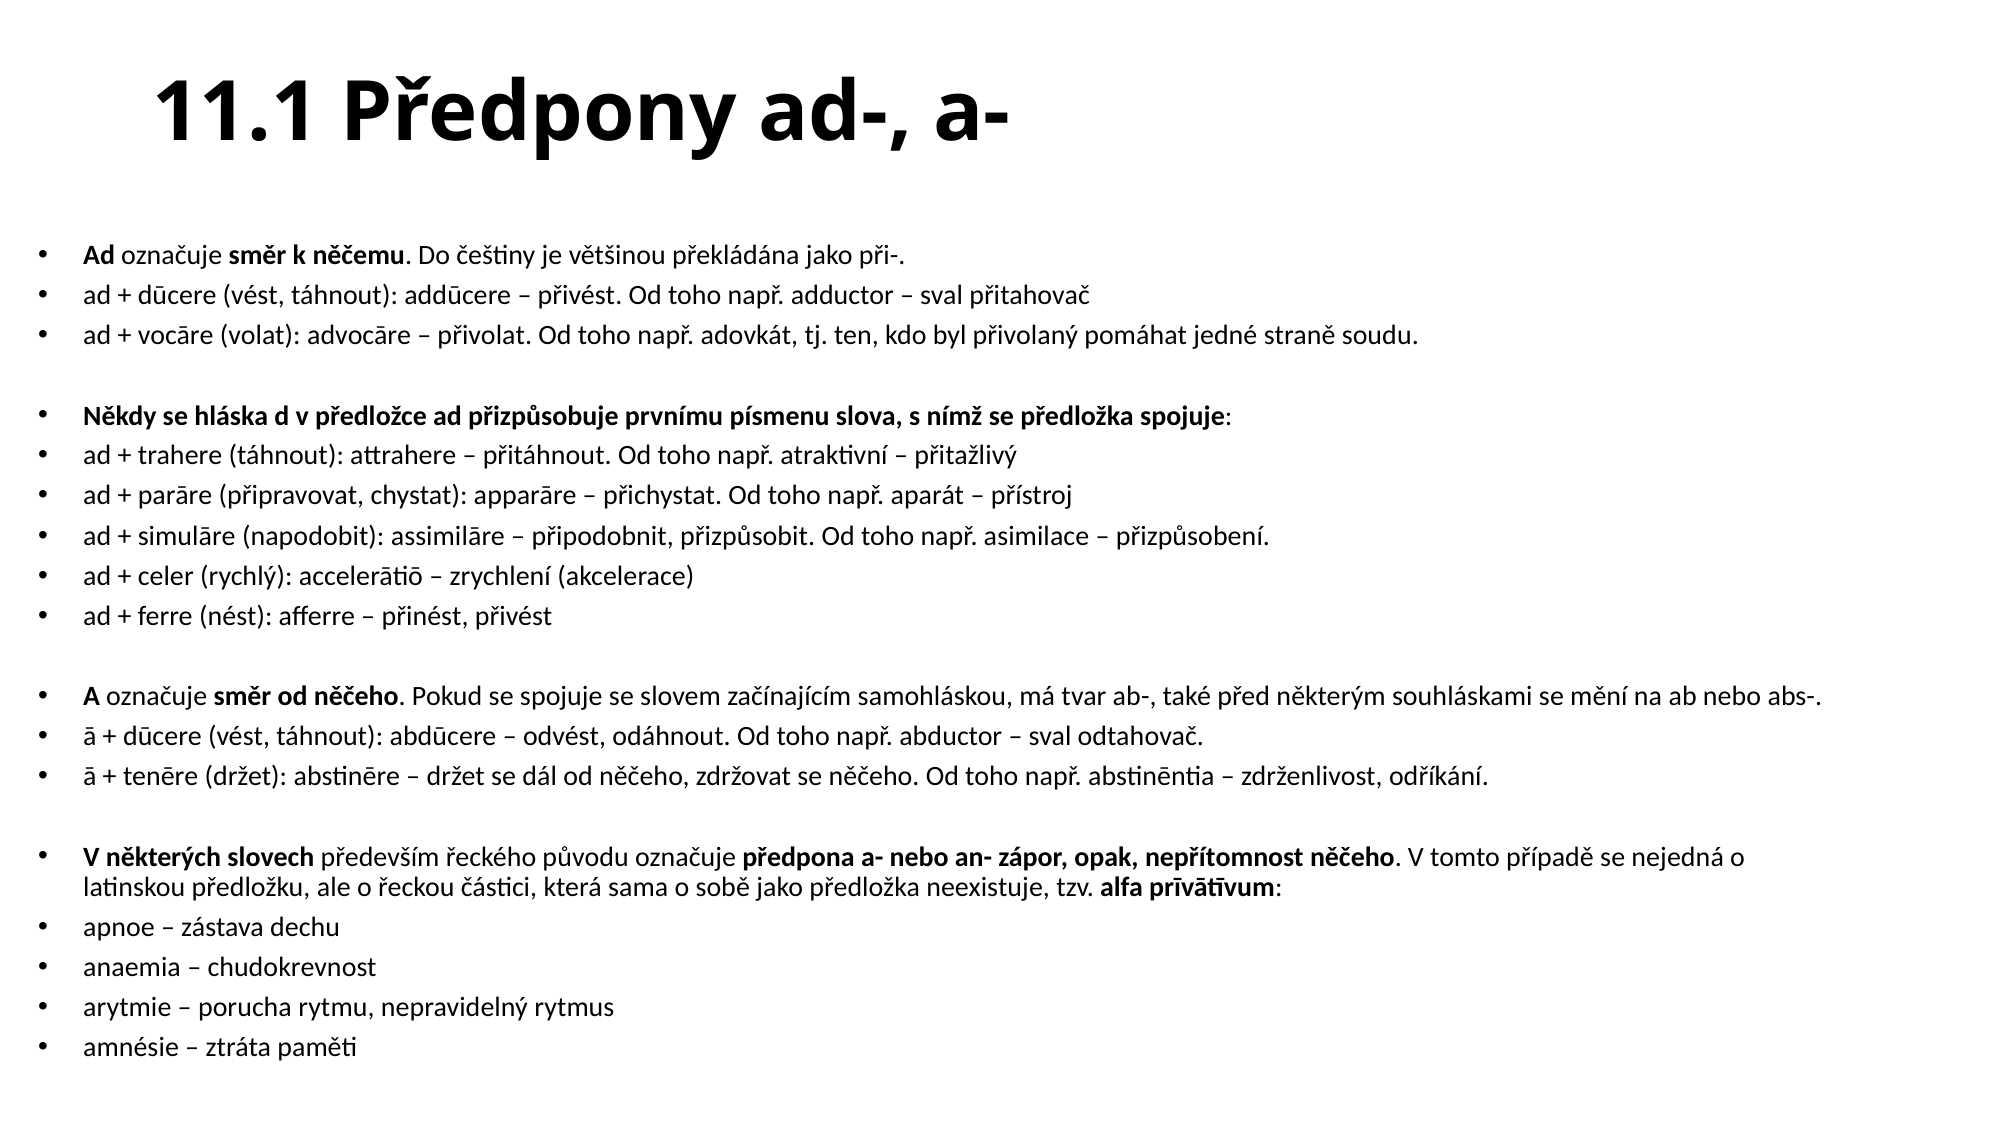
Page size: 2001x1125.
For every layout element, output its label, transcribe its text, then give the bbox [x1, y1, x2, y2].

list Ad označuje směr k něčemu. Do češtiny je většinou překládána jako při-. ad + dūcere (vést, táhnout): addūcere – přivést. Od toho např. adductor – sval přitahovač ad + vocāre (volat): advocāre – přivolat. Od toho např. adovkát, tj. ten, kdo byl přivolaný pomáhat jedné straně soudu. Někdy se hláska d v předložce ad přizpůsobuje prvnímu písmenu slova, s nímž se předložka spojuje: ad + trahere (táhnout): attrahere – přitáhnout. Od toho např. atraktivní – přitažlivý ad + parāre (připravovat, chystat): apparāre – přichystat. Od toho např. aparát – přístroj ad + simulāre (napodobit): assimilāre – připodobnit, přizpůsobit. Od toho např. asimilace – přizpůsobení. ad + celer (rychlý): accelerātiō – zrychlení (akcelerace) ad + ferre (nést): afferre – přinést, přivést A označuje směr od něčeho. Pokud se spojuje se slovem začínajícím samohláskou, má tvar ab­-, také před některým souhláskami se mění na ab nebo abs-. ā + dūcere (vést, táhnout): abdūcere – odvést, odáhnout. Od toho např. abductor – sval odtahovač. ā + tenēre (držet): abstinēre – držet se dál od něčeho, zdržovat se něčeho. Od toho např. abstinēntia – zdrženlivost, odříkání. V některých slovech především řeckého původu označuje předpona a- nebo an- zápor, opak, nepřítomnost něčeho. V tomto případě se nejedná o latinskou předložku, ale o řeckou částici, která sama o sobě jako předložka neexistuje, tzv. alfa prīvātīvum: apnoe – zástava dechu anaemia – chudokrevnost arytmie – porucha rytmu, nepravidelný rytmus amnésie – ztráta paměti [23, 189, 1863, 1116]
title 11.1 Předpony ad-, a- [137, 59, 1863, 189]
